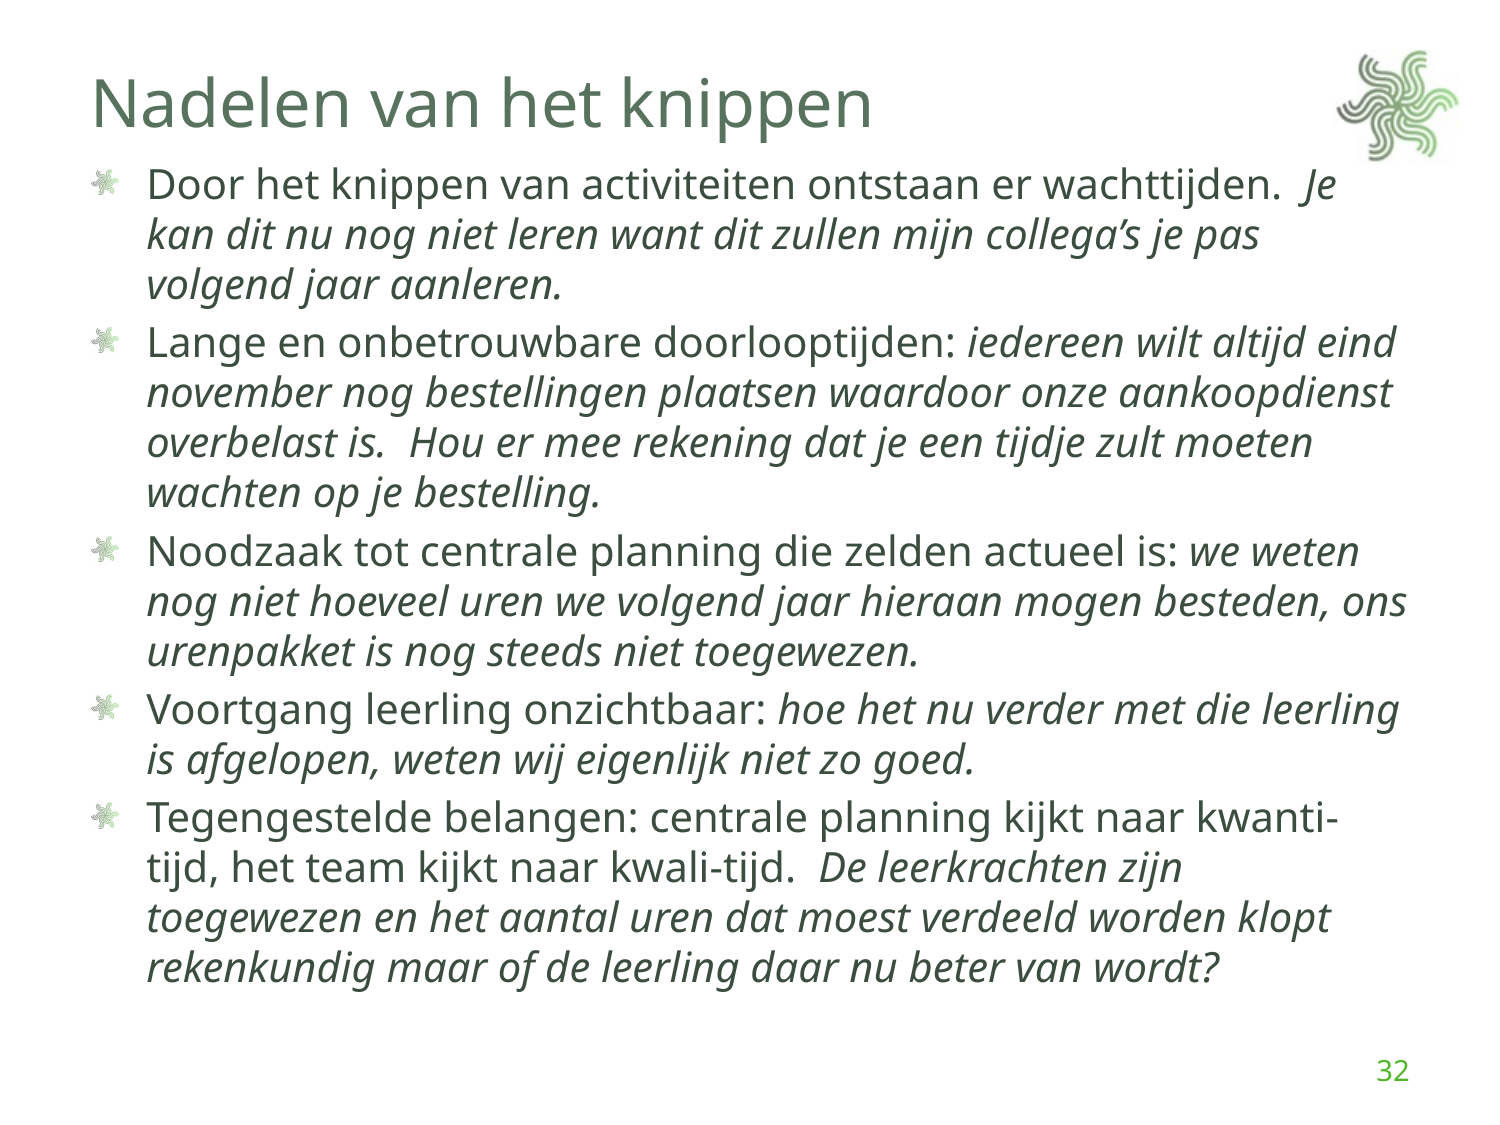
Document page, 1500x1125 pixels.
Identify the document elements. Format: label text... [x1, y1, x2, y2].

list Door het knippen van activiteiten ontstaan er wachttijden. Je kan dit nu nog niet leren want dit zullen mijn collega’s je pas volgend jaar aanleren. Lange en onbetrouwbare doorlooptijden: iedereen wilt altijd eind november nog bestellingen plaatsen waardoor onze aankoopdienst overbelast is. Hou er mee rekening dat je een tijdje zult moeten wachten op je bestelling. Noodzaak tot centrale planning die zelden actueel is: we weten nog niet hoeveel uren we volgend jaar hieraan mogen besteden, ons urenpakket is nog steeds niet toegewezen. Voortgang leerling onzichtbaar: hoe het nu verder met die leerling is afgelopen, weten wij eigenlijk niet zo goed. Tegengestelde belangen: centrale planning kijkt naar kwanti-tijd, het team kijkt naar kwali-tijd. De leerkrachten zijn toegewezen en het aantal uren dat moest verdeeld worden klopt rekenkundig maar of de leerling daar nu beter van wordt? [75, 149, 1425, 893]
picture [90, 169, 120, 196]
slide_number 32 [1074, 1042, 1426, 1103]
title Nadelen van het knippen [75, 7, 1309, 149]
picture [90, 694, 120, 721]
picture [90, 327, 120, 354]
picture [1332, 49, 1463, 166]
picture [90, 802, 120, 830]
picture [90, 536, 120, 563]
